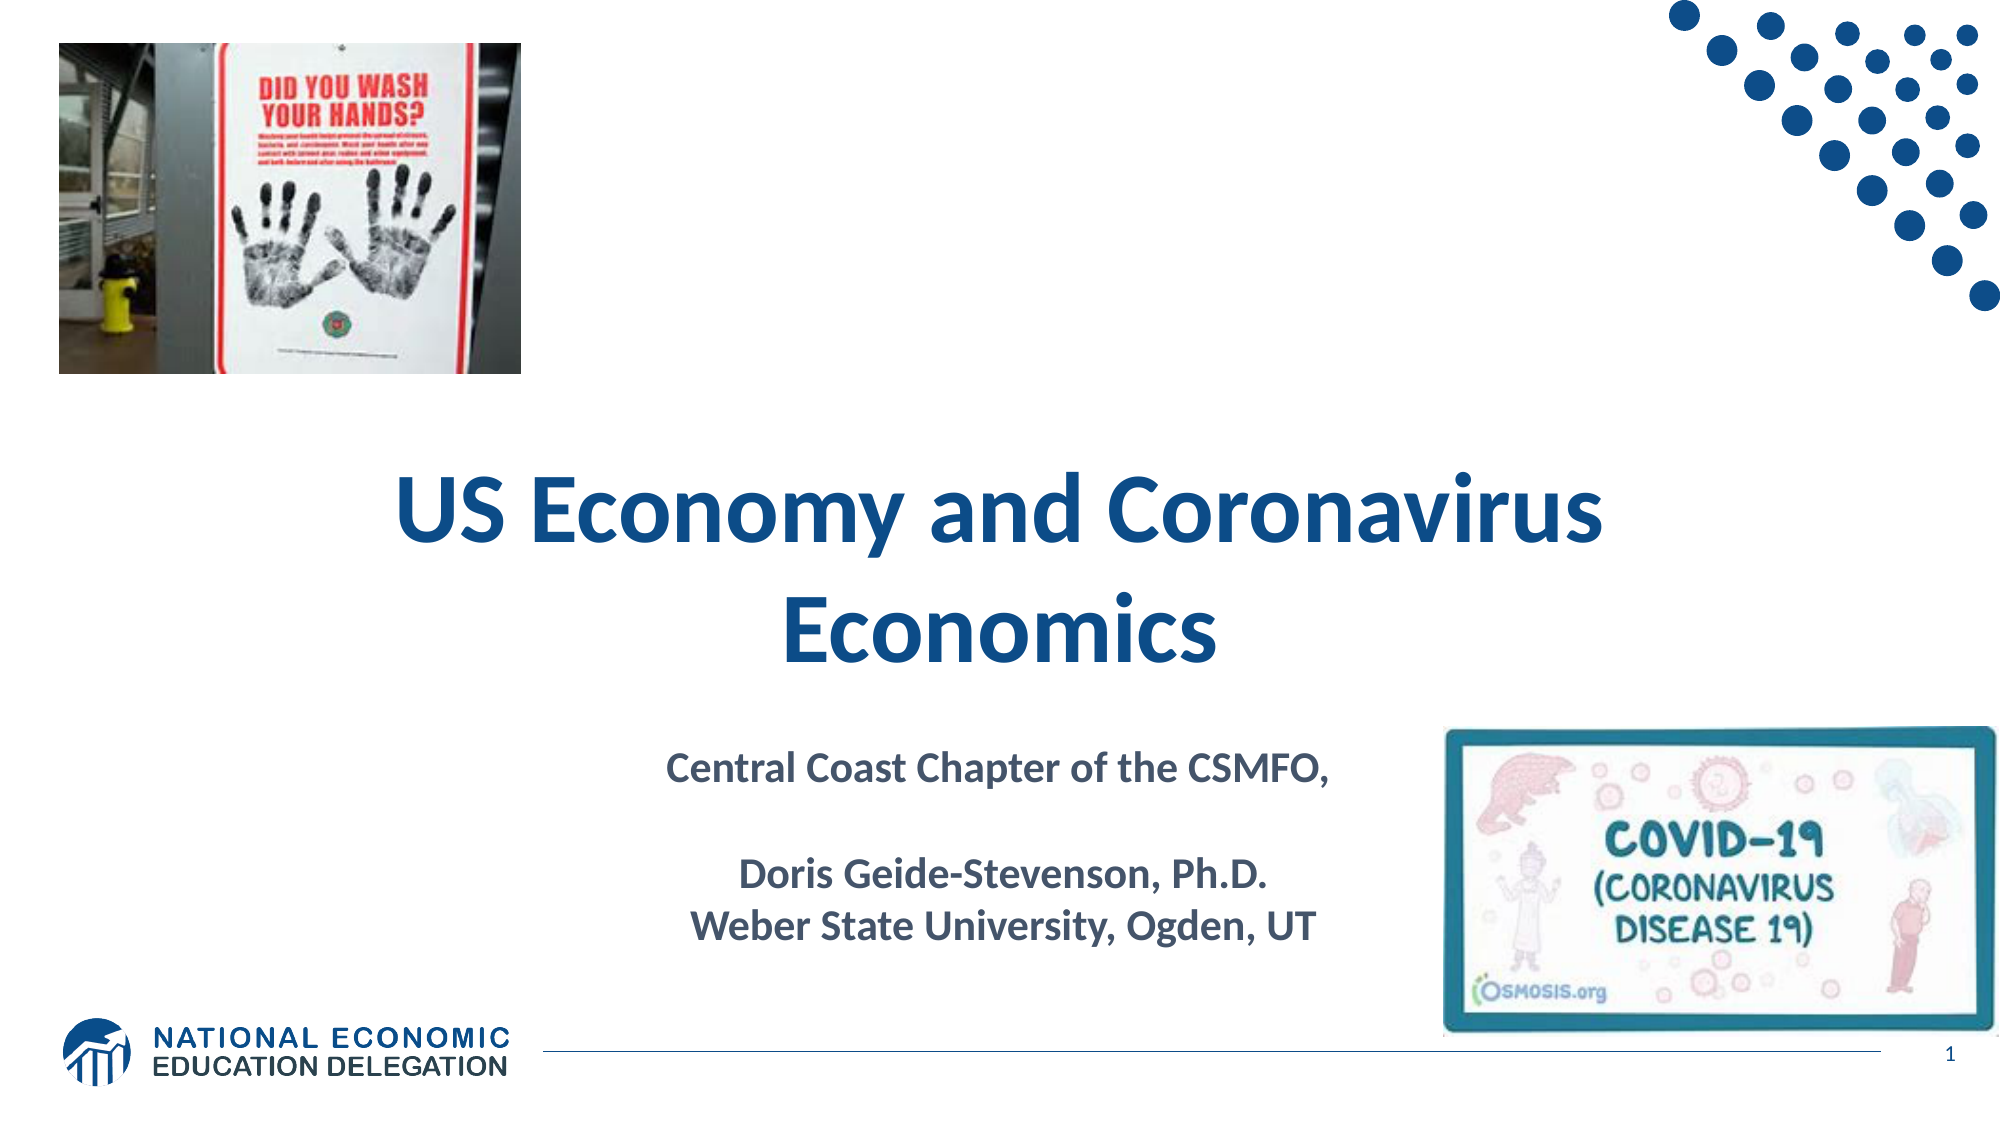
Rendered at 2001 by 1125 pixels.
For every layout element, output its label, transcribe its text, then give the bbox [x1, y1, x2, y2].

picture [59, 43, 521, 374]
subtitle US Economy and Coronavirus Economics [161, 490, 1839, 635]
text_box Central Coast Chapter of the CSMFO, Doris Geide-Stevenson, Ph.D. Weber State University, Ogden, UT [253, 731, 1443, 959]
picture [1443, 726, 1999, 1037]
slide_number 1 [1521, 1037, 1972, 1082]
picture [55, 1013, 520, 1091]
